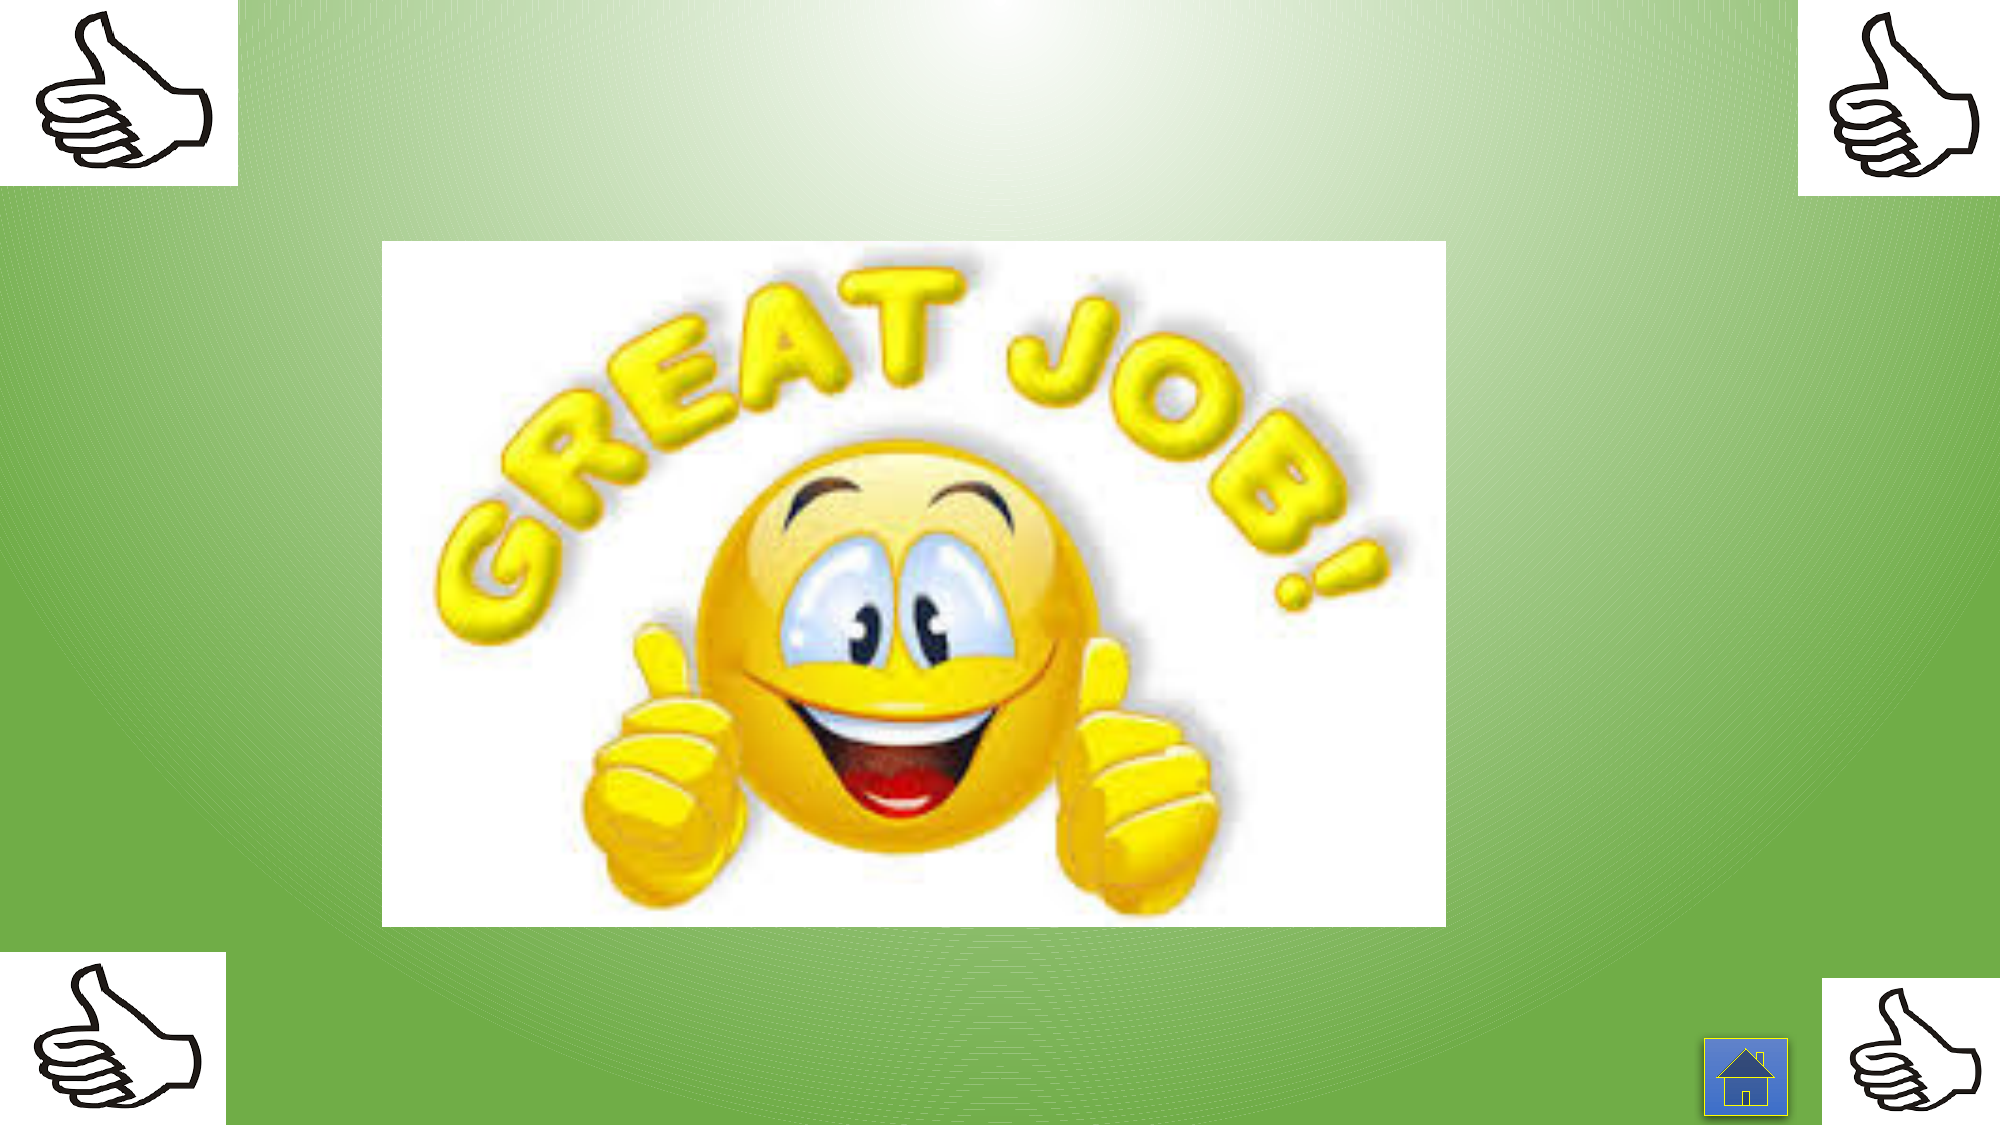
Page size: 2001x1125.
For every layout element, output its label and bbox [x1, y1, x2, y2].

picture [0, 952, 226, 1125]
picture [0, 0, 238, 186]
picture [1822, 978, 2000, 1125]
picture [382, 241, 1446, 927]
picture [1798, 0, 2000, 196]
text_box [1704, 1038, 1788, 1116]
